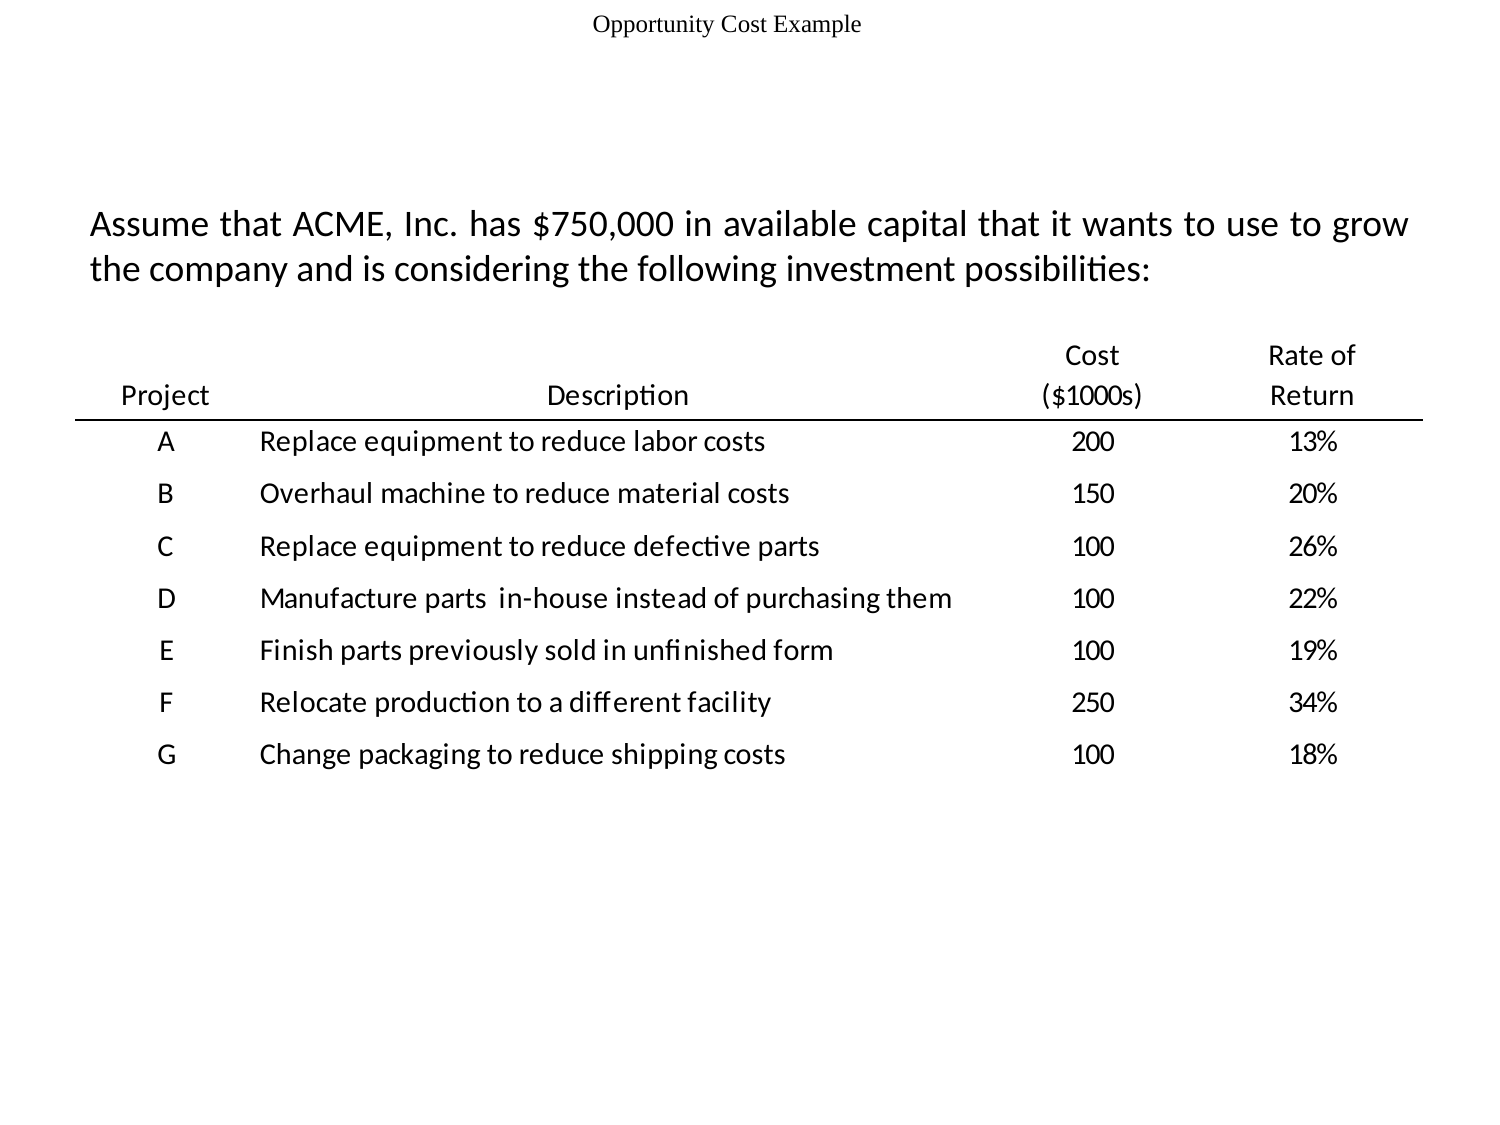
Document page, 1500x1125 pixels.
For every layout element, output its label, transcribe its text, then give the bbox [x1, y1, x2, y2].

text_box Opportunity Cost Example [577, 0, 878, 45]
text_box Assume that ACME, Inc. has $750,000 in available capital that it wants to use to grow the company and is considering the following investment possibilities: [74, 192, 1425, 297]
picture [74, 338, 1426, 787]
